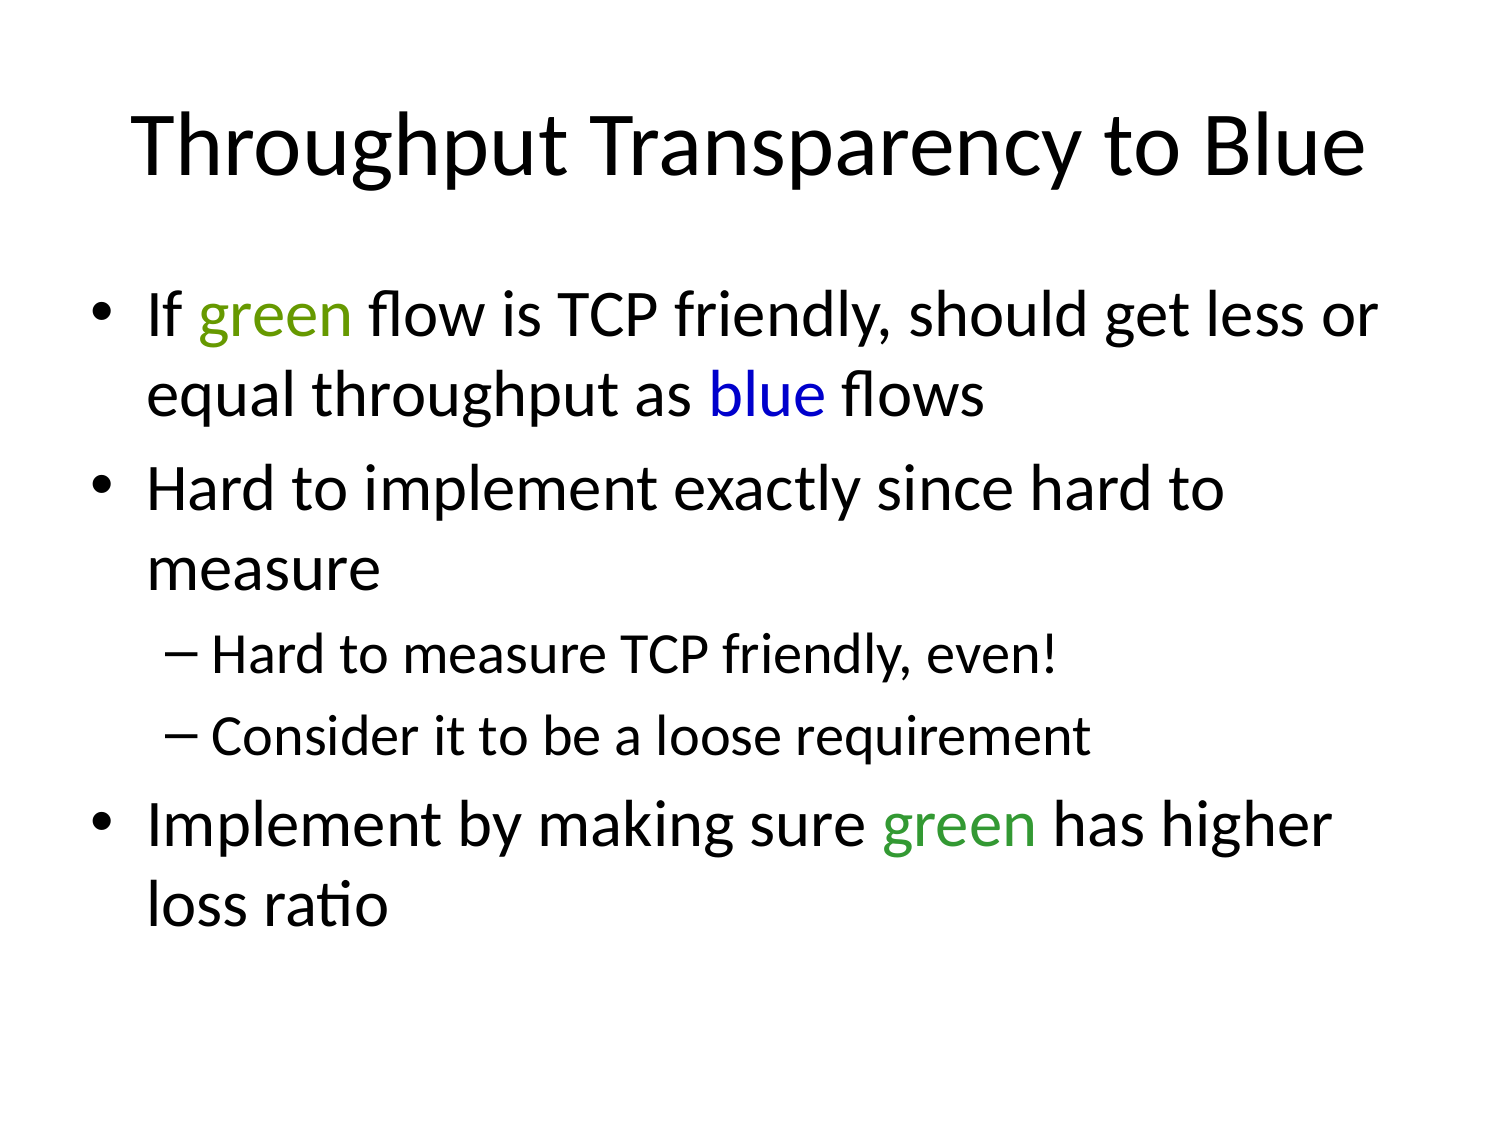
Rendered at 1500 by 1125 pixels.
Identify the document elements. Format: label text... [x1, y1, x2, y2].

title Throughput Transparency to Blue [75, 45, 1425, 233]
list If green flow is TCP friendly, should get less or equal throughput as blue flows Hard to implement exactly since hard to measure Hard to measure TCP friendly, even! Consider it to be a loose requirement Implement by making sure green has higher loss ratio [75, 262, 1425, 1005]
